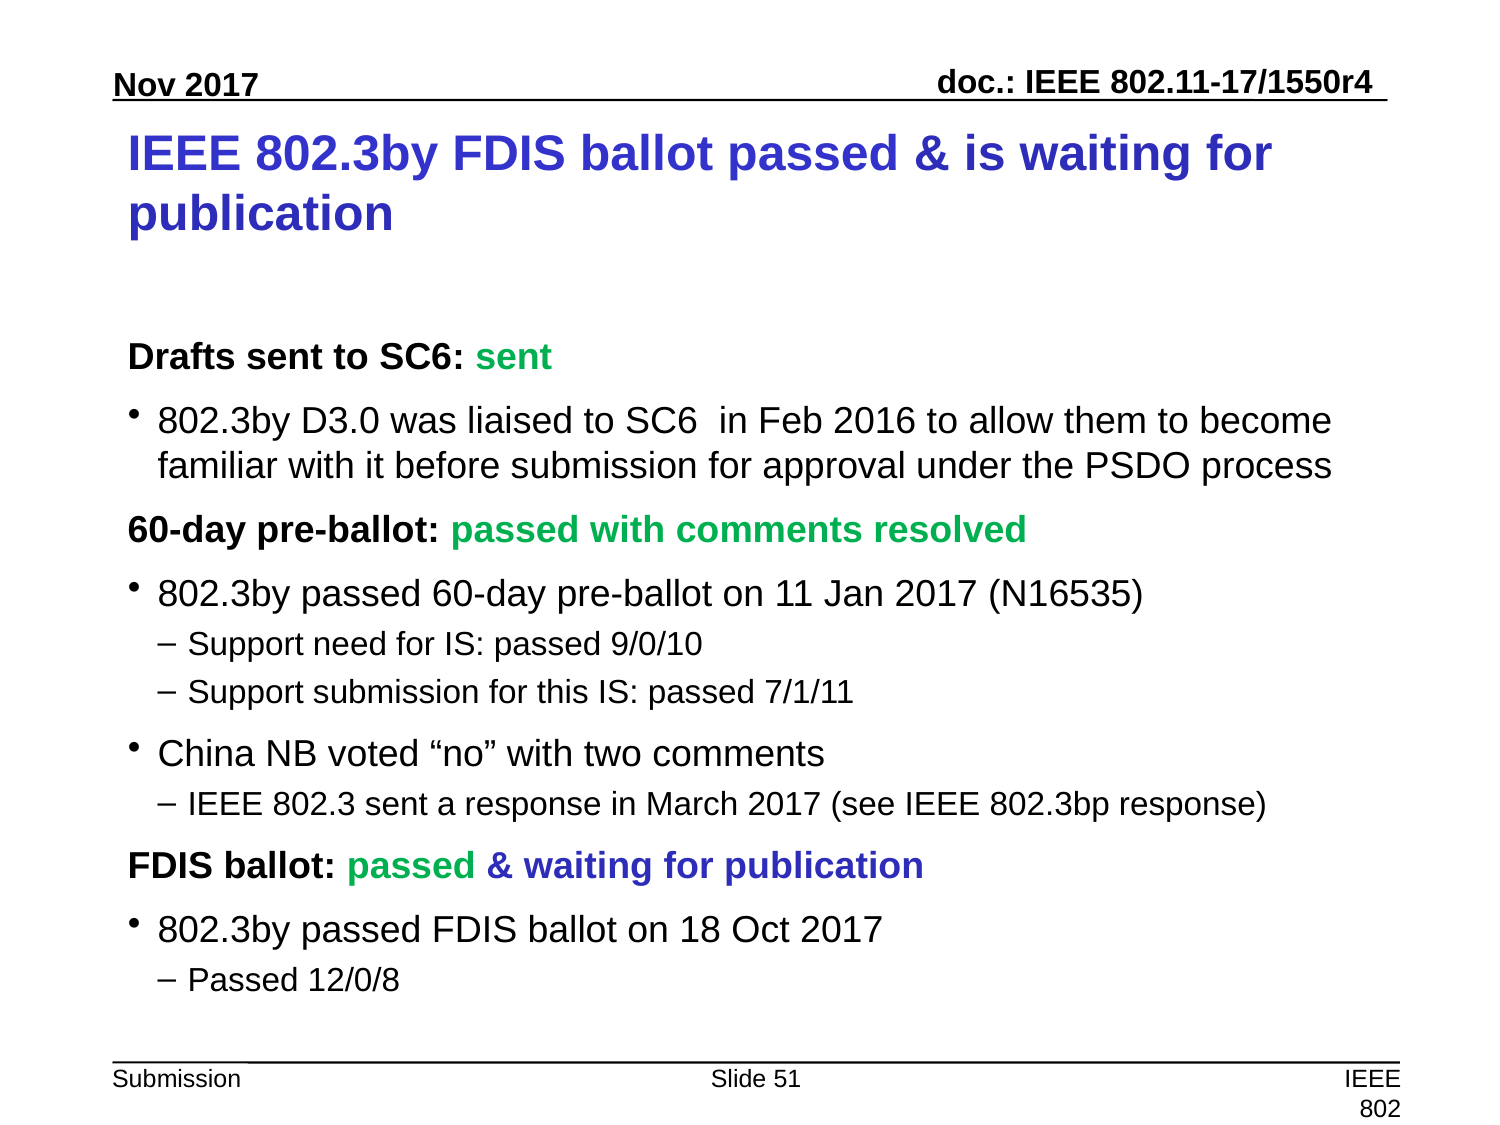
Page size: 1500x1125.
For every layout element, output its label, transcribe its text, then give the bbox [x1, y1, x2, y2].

slide_number Slide 51 [709, 1061, 803, 1093]
title IEEE 802.3by FDIS ballot passed & is waiting for publication [112, 112, 1388, 288]
list Drafts sent to SC6: sent 802.3by D3.0 was liaised to SC6 in Feb 2016 to allow them to become familiar with it before submission for approval under the PSDO process 60-day pre-ballot: passed with comments resolved 802.3by passed 60-day pre-ballot on 11 Jan 2017 (N16535) Support need for IS: passed 9/0/10 Support submission for this IS: passed 7/1/11 China NB voted “no” with two comments IEEE 802.3 sent a response in March 2017 (see IEEE 802.3bp response) FDIS ballot: passed & waiting for publication 802.3by passed FDIS ballot on 18 Oct 2017 Passed 12/0/8 [112, 324, 1388, 1000]
footer IEEE 802 [1320, 1061, 1402, 1093]
